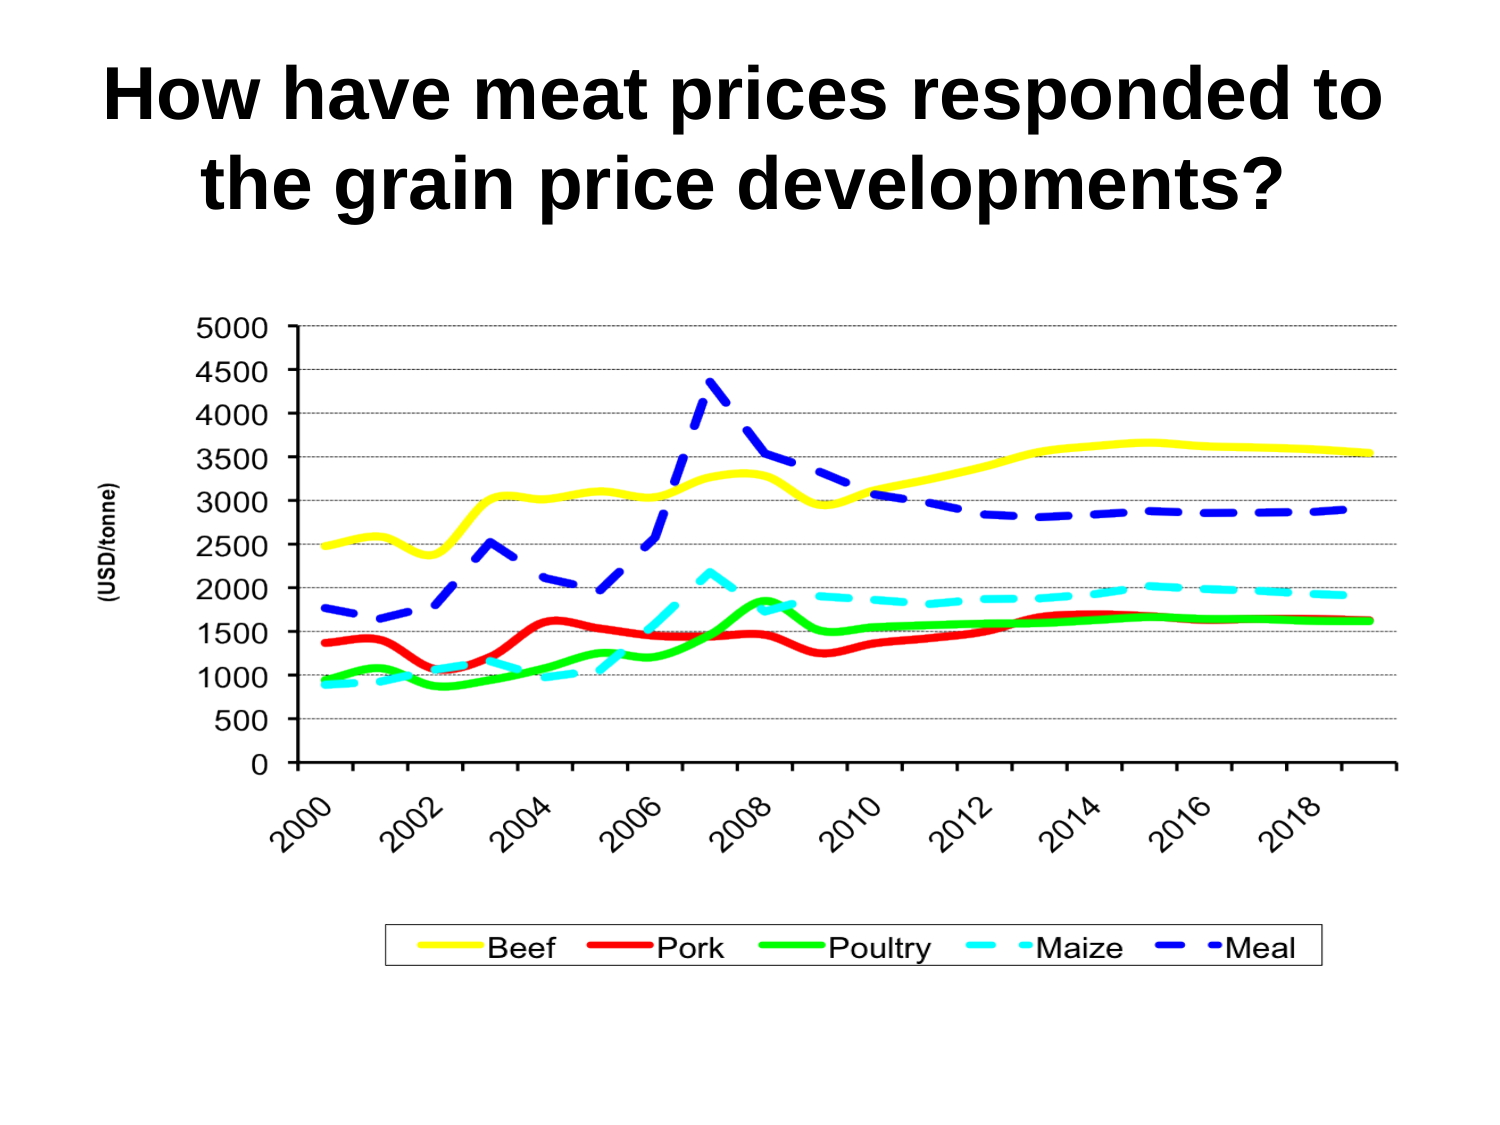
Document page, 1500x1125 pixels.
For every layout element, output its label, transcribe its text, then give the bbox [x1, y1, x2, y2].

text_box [29, 255, 1500, 996]
title How have meat prices responded to the grain price developments? [40, 40, 1448, 229]
